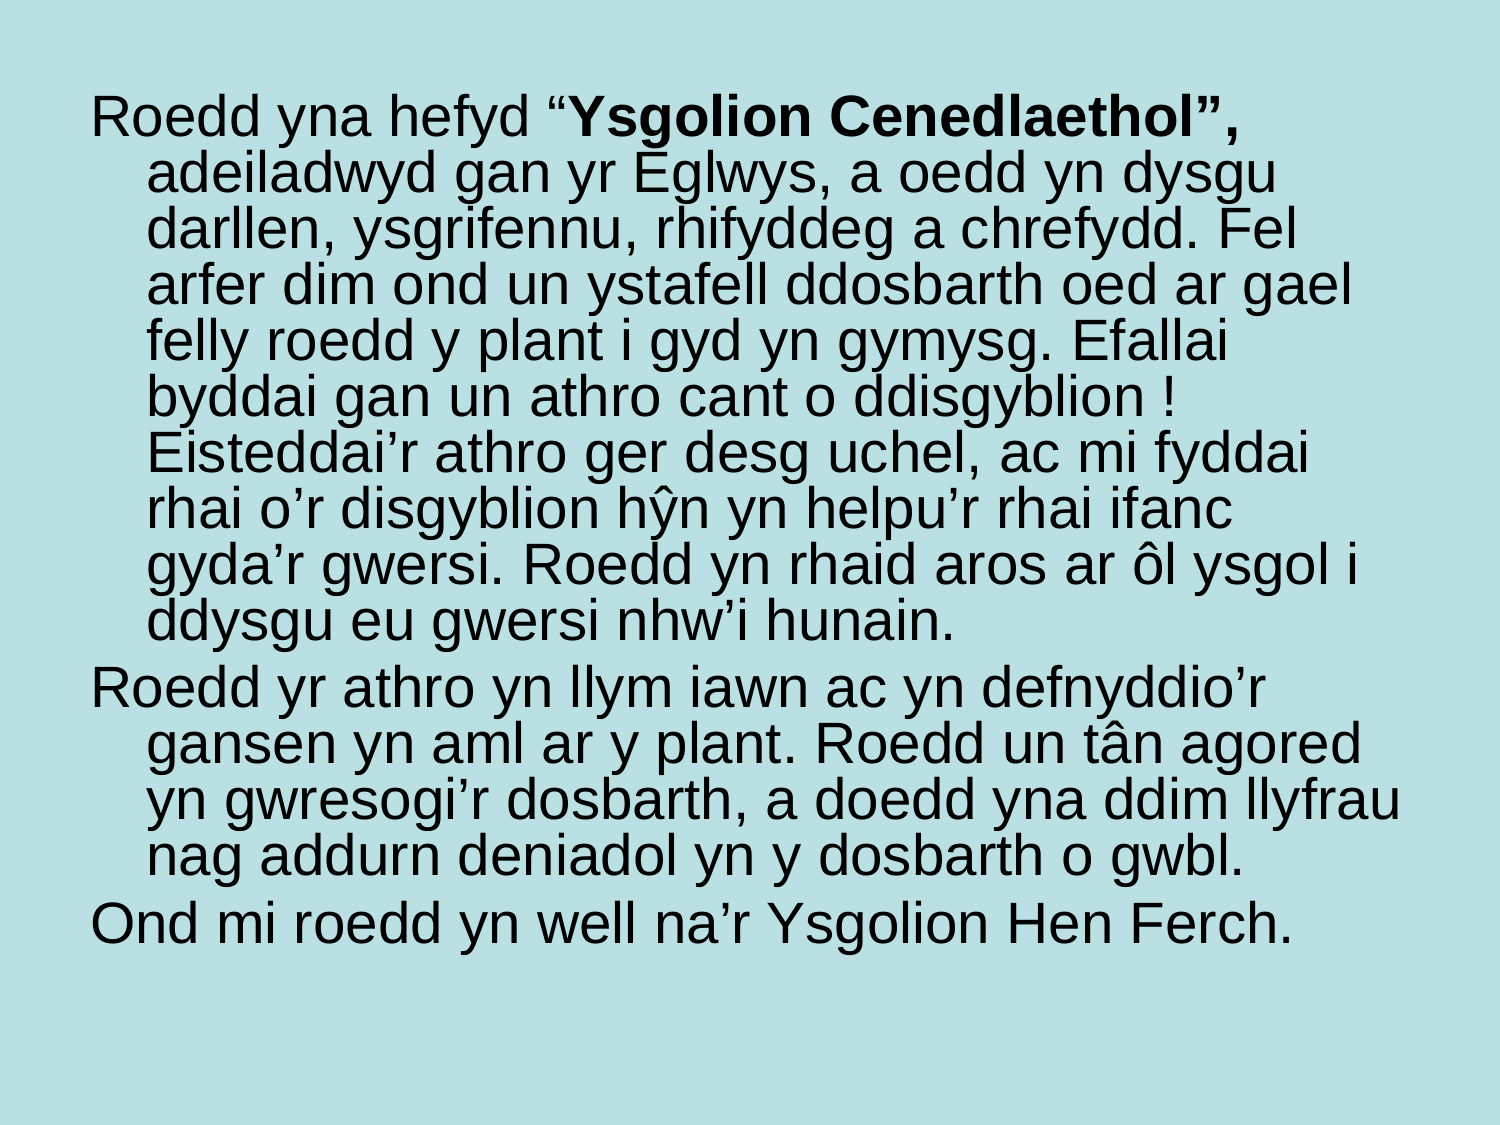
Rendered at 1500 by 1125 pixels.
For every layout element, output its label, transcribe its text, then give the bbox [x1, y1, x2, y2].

list Roedd yna hefyd “Ysgolion Cenedlaethol”, adeiladwyd gan yr Eglwys, a oedd yn dysgu darllen, ysgrifennu, rhifyddeg a chrefydd. Fel arfer dim ond un ystafell ddosbarth oed ar gael felly roedd y plant i gyd yn gymysg. Efallai byddai gan un athro cant o ddisgyblion ! Eisteddai’r athro ger desg uchel, ac mi fyddai rhai o’r disgyblion hŷn yn helpu’r rhai ifanc gyda’r gwersi. Roedd yn rhaid aros ar ôl ysgol i ddysgu eu gwersi nhw’i hunain. Roedd yr athro yn llym iawn ac yn defnyddio’r gansen yn aml ar y plant. Roedd un tân agored yn gwresogi’r dosbarth, a doedd yna ddim llyfrau nag addurn deniadol yn y dosbarth o gwbl. Ond mi roedd yn well na’r Ysgolion Hen Ferch. [75, 2, 1425, 988]
